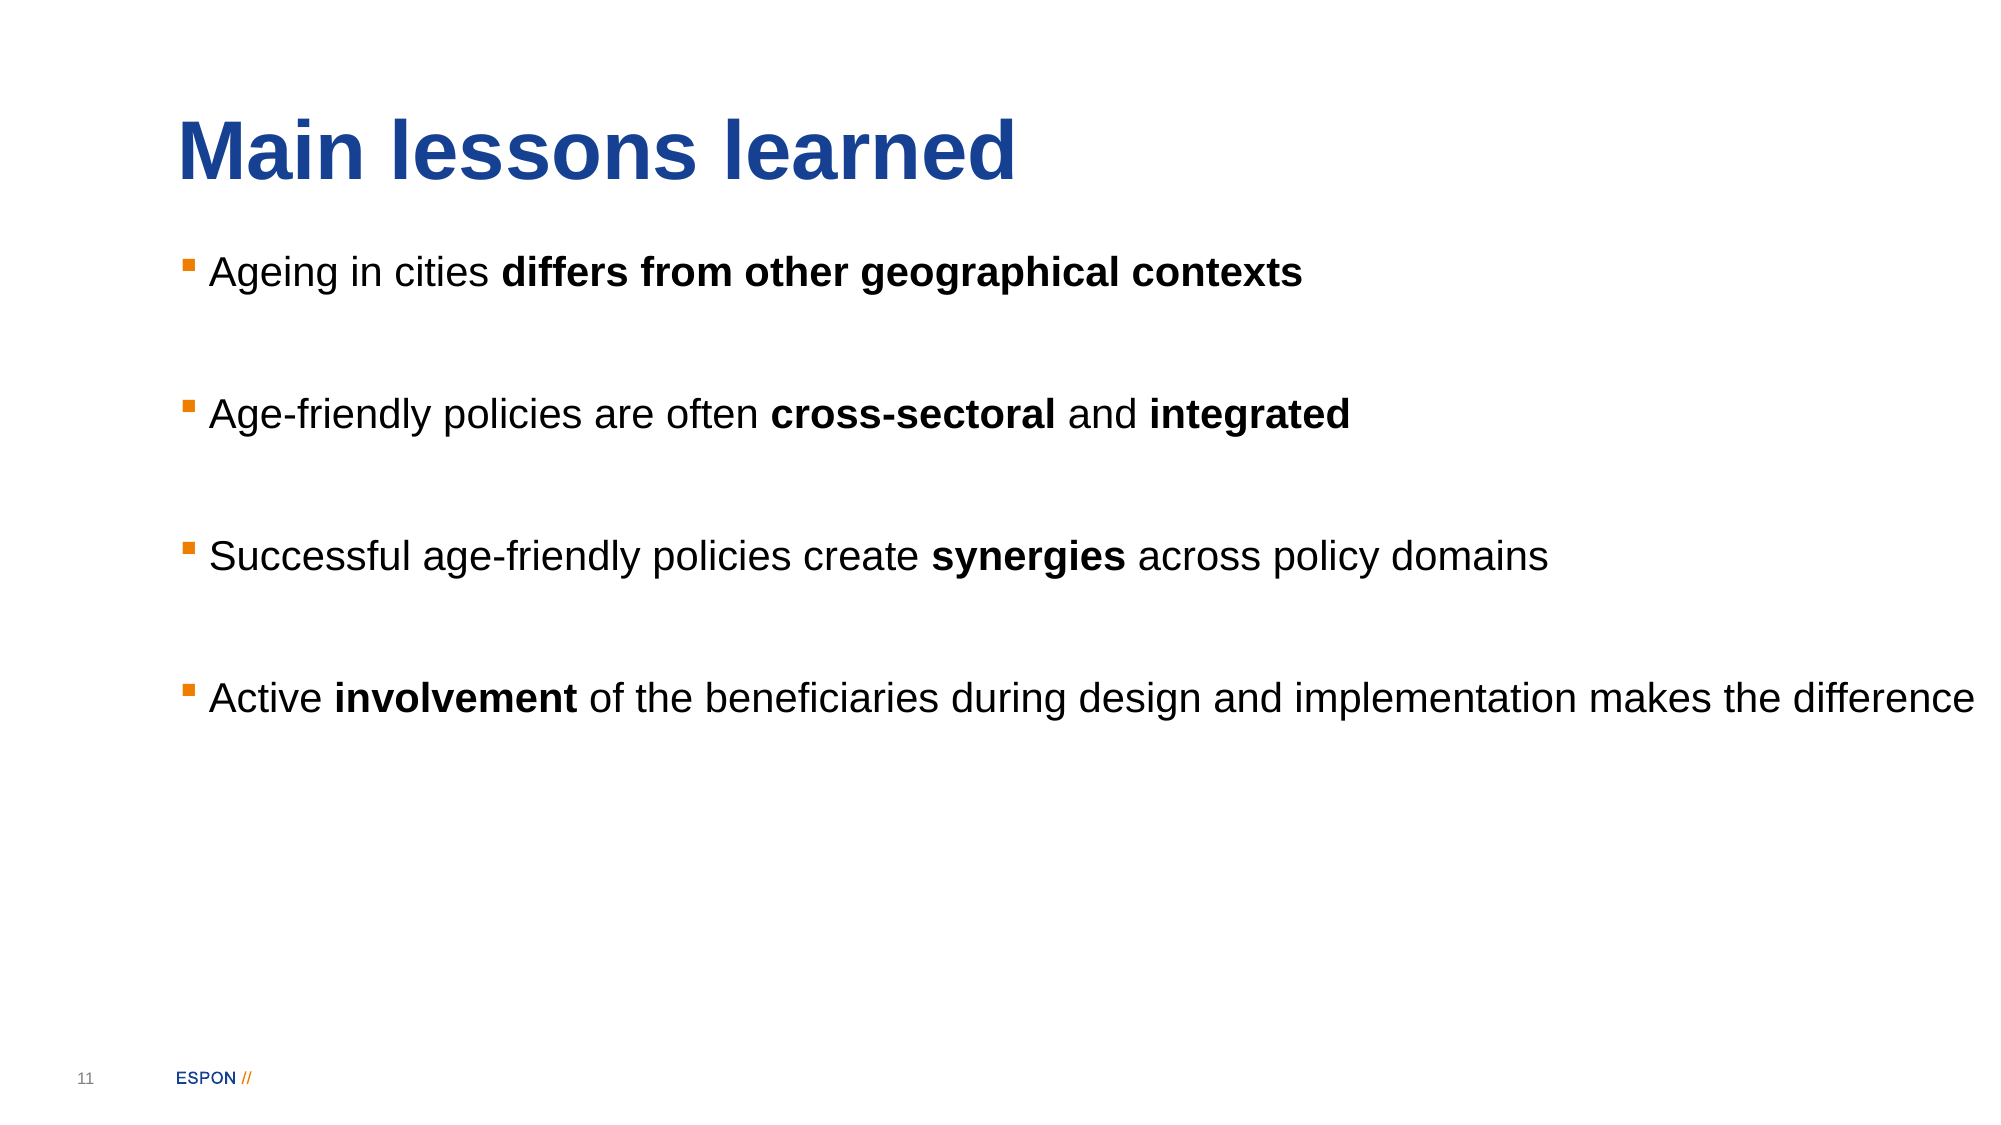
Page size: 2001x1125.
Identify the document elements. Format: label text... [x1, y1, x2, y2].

slide_number 11 [17, 1062, 95, 1093]
title Main lessons learned [177, 67, 1772, 197]
list Ageing in cities differs from other geographical contexts Age-friendly policies are often cross-sectoral and integrated Successful age-friendly policies create synergies across policy domains Active involvement of the beneficiaries during design and implementation makes the difference [179, 245, 1980, 1010]
